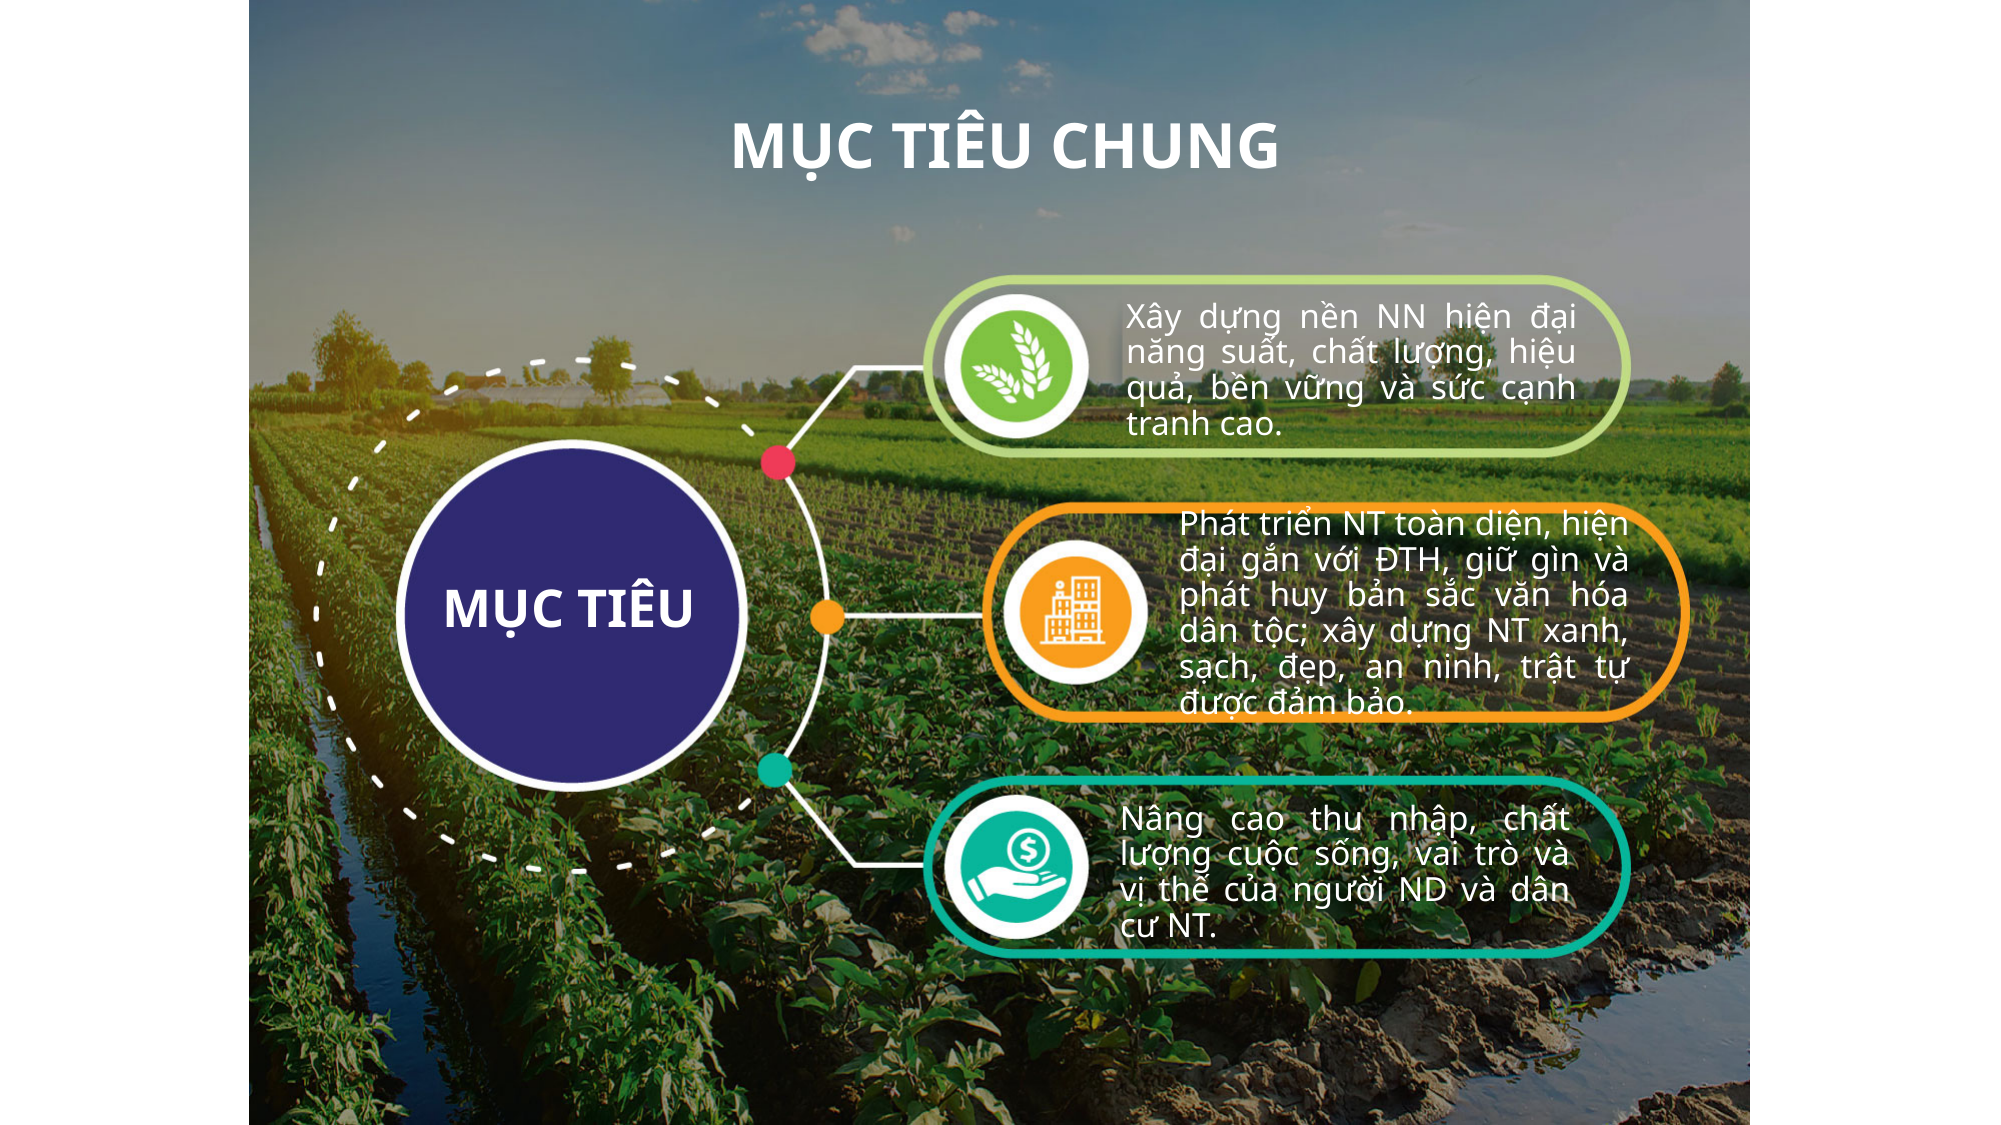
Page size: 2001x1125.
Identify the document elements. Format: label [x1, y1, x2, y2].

picture [249, 0, 1750, 1125]
